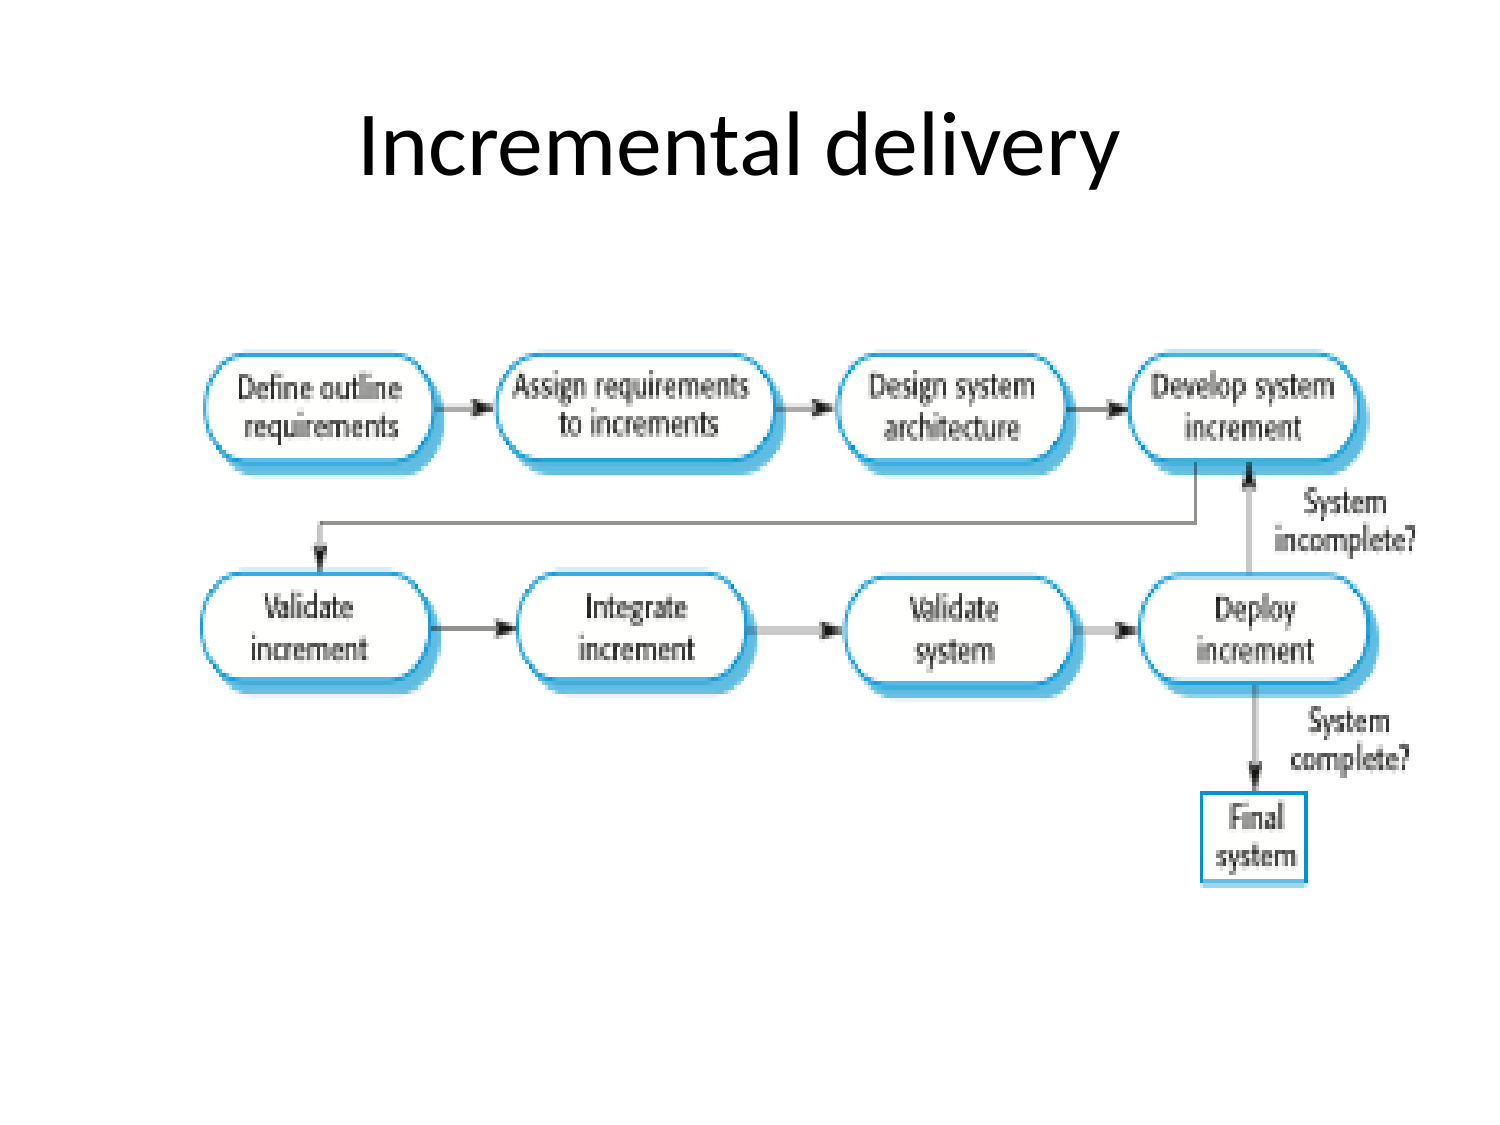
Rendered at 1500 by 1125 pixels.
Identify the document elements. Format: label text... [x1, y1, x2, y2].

title Incremental delivery [75, 45, 1425, 233]
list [199, 349, 1432, 888]
